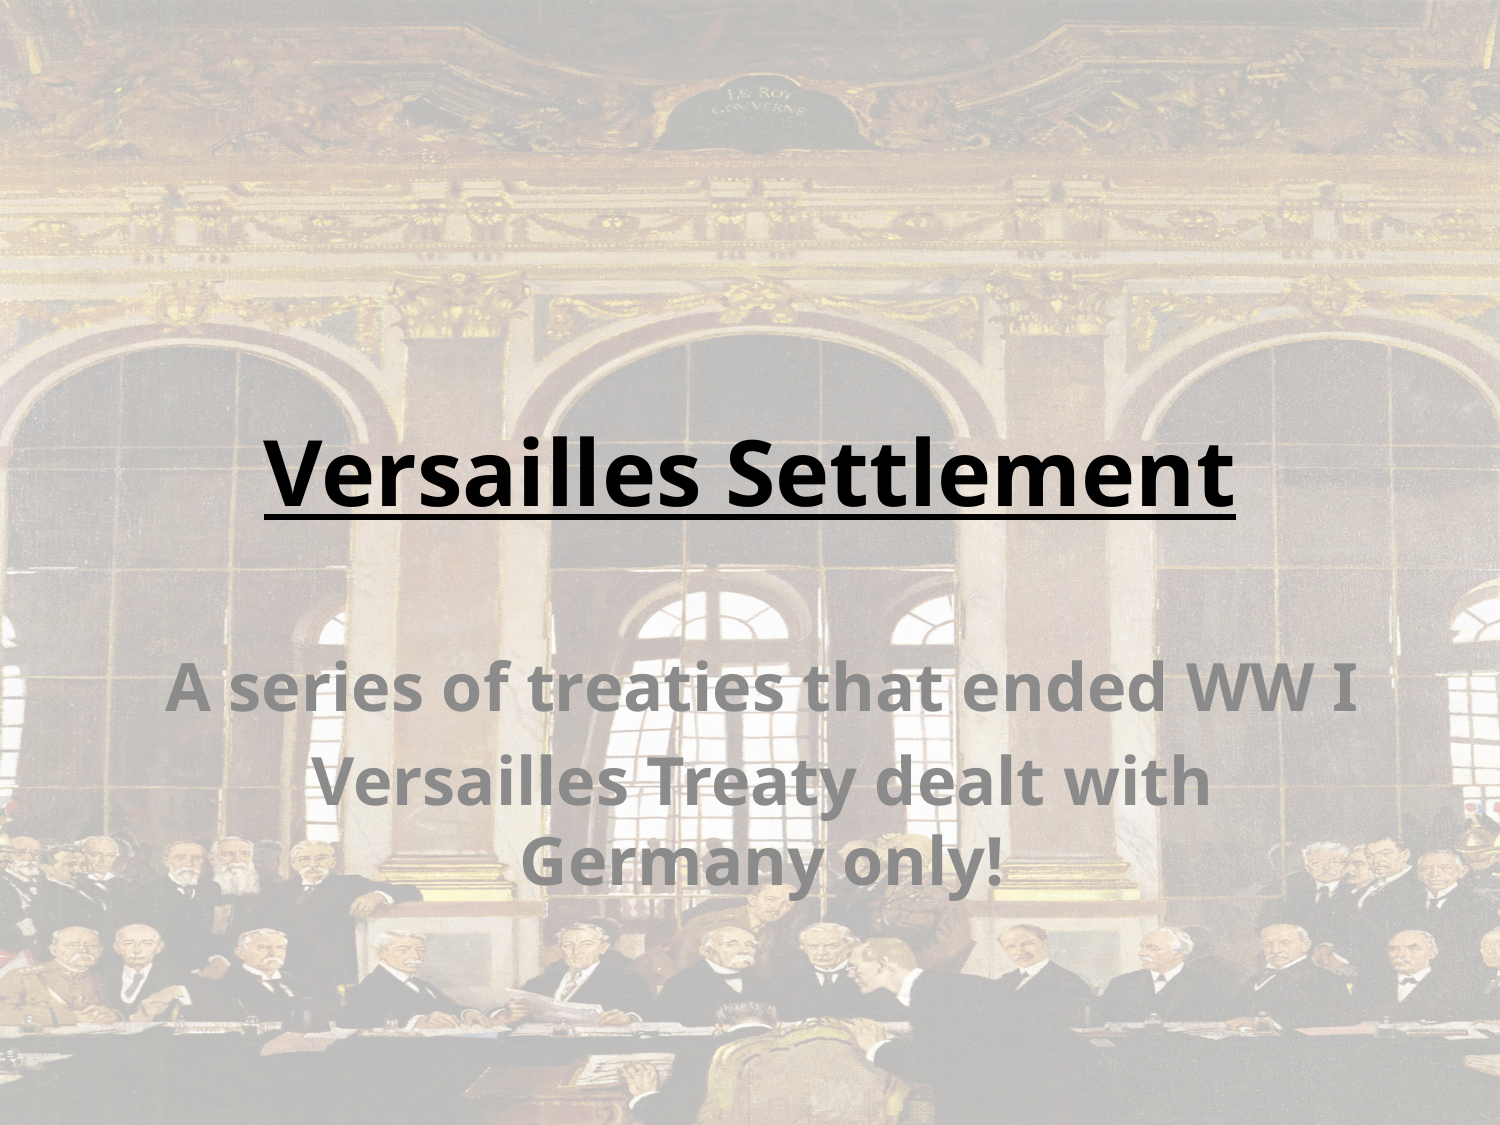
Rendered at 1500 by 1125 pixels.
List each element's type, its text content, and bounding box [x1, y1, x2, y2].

title Versailles Settlement [112, 349, 1388, 591]
subtitle A series of treaties that ended WW I Versailles Treaty dealt with Germany only! [150, 637, 1375, 925]
